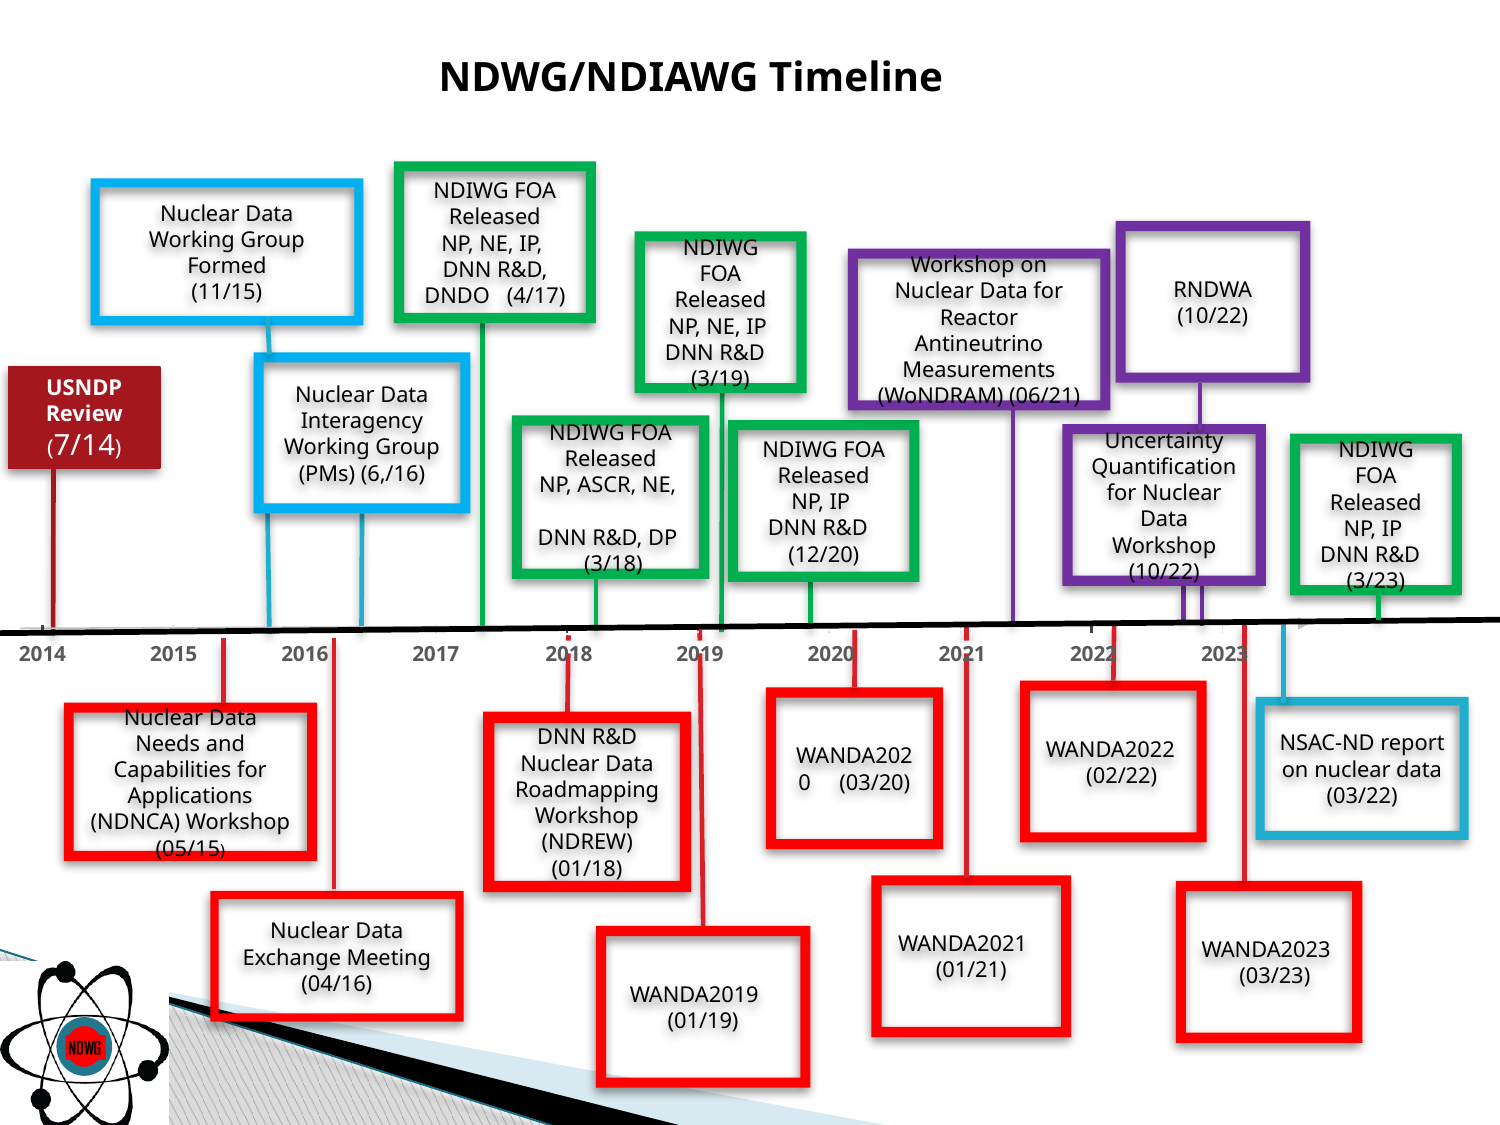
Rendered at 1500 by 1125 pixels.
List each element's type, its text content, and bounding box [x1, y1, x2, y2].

text_box Nuclear Data Interagency Working Group (PMs) (6,/16) [253, 352, 471, 514]
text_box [699, 665, 704, 927]
text_box Nuclear Data Exchange Meeting (04/16) [210, 890, 464, 1022]
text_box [0, 961, 169, 1125]
text_box NDIWG FOA Released NP, ASCR, NE, DNN R&D, DP (3/18) [511, 415, 710, 579]
text_box WANDA2023 (03/23) [1175, 880, 1363, 1043]
text_box WANDA2022 (02/22) [1020, 680, 1207, 843]
text_box WANDA2020 (03/20) [765, 687, 944, 850]
text_box Workshop on Nuclear Data for Reactor Antineutrino Measurements (WoNDRAM) (06/21) [847, 248, 1111, 411]
text_box NDIWG FOA Released NP, IP DNN R&D (12/20) [728, 420, 920, 582]
text_box Uncertainty Quantification for Nuclear Data Workshop (10/22) [1062, 424, 1266, 586]
text_box DNN R&D Nuclear Data Roadmapping Workshop (NDREW) (01/18) [483, 711, 692, 893]
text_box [0, 645, 1311, 654]
text_box NSAC-ND report on nuclear data (03/22) [1255, 696, 1469, 840]
text_box NDIWG FOA Released NP, IP DNN R&D (3/23) [1290, 433, 1462, 596]
text_box Nuclear Data Needs and Capabilities for Applications (NDNCA) Workshop (05/15) [63, 702, 318, 861]
text_box WANDA2021 (01/21) [871, 875, 1072, 1038]
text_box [0, 619, 1500, 634]
text_box WANDA2019 (01/19) [595, 925, 811, 1088]
text_box RNDWA (10/22) [1115, 220, 1311, 383]
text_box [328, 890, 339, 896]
text_box Nuclear Data Working Group Formed (11/15) [90, 178, 364, 326]
text_box NDWG/NDIAWG Timeline [427, 53, 1004, 133]
text_box USNDP Review (7/14) [8, 366, 161, 469]
text_box NDIWG FOA Released NP, NE, IP DNN R&D (3/19) [634, 231, 807, 394]
text_box NDIWG FOA Released NP, NE, IP, DNN R&D, DNDO (4/17) [393, 161, 596, 324]
